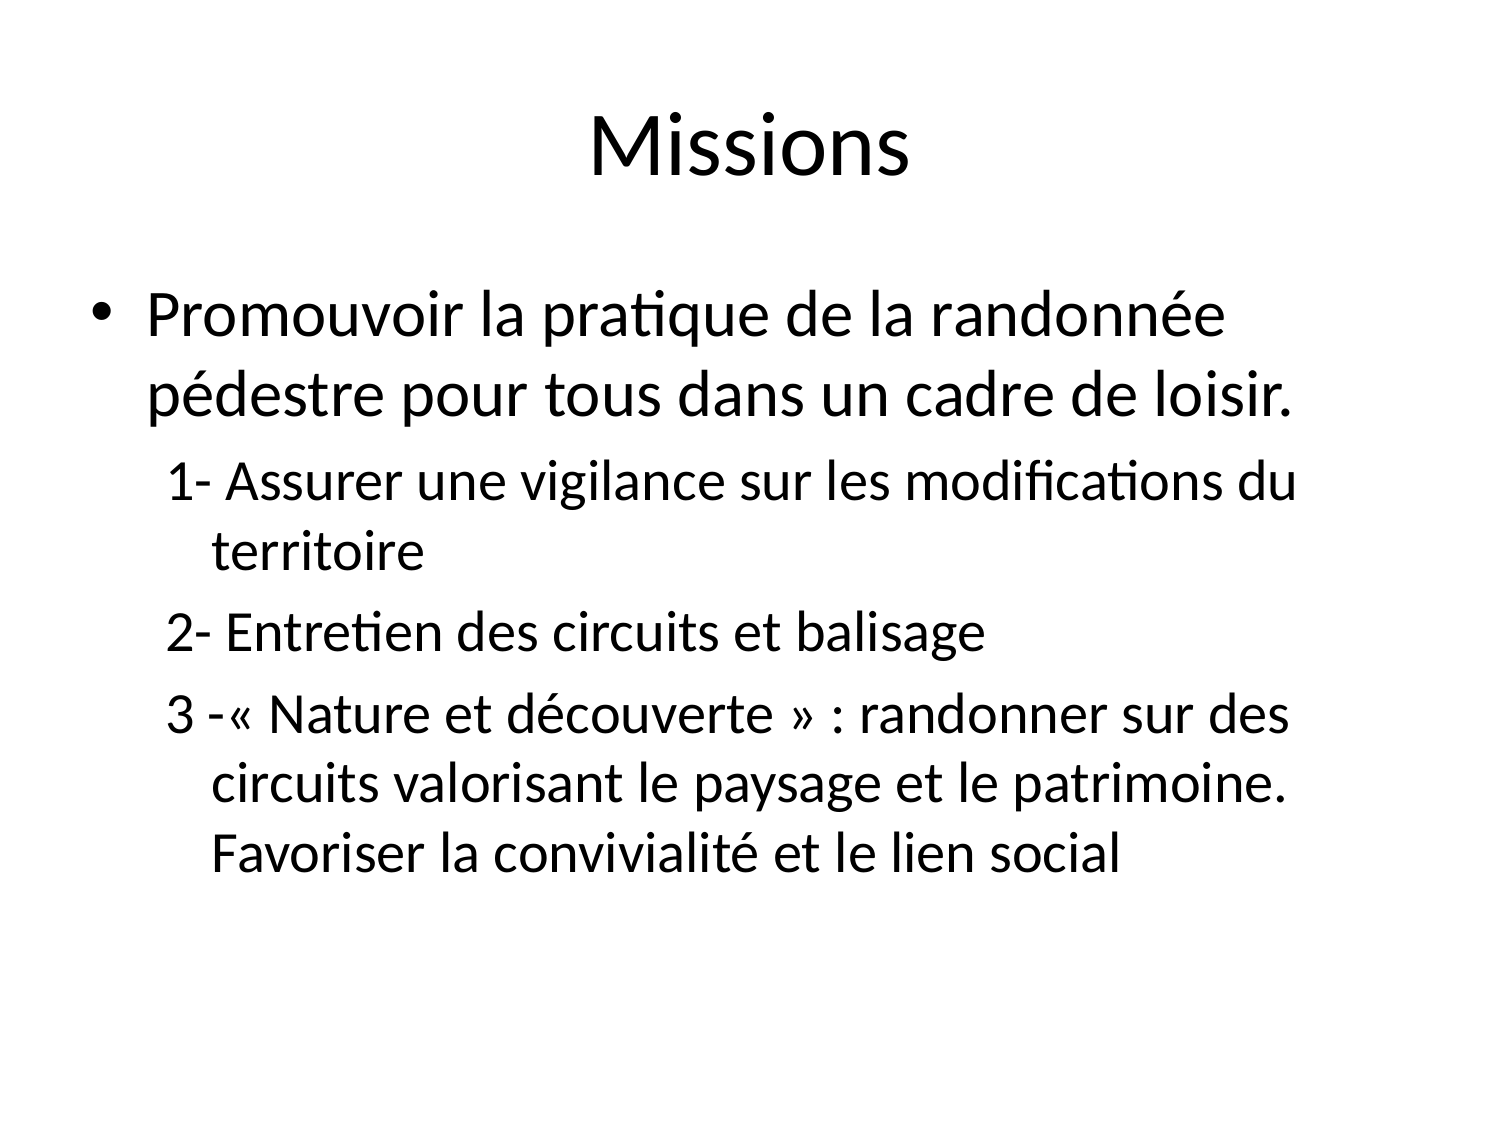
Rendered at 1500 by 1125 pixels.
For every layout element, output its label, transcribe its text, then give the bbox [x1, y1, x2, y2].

title Missions [75, 45, 1425, 233]
list Promouvoir la pratique de la randonnée pédestre pour tous dans un cadre de loisir. 1- Assurer une vigilance sur les modifications du territoire 2- Entretien des circuits et balisage 3 -« Nature et découverte » : randonner sur des circuits valorisant le paysage et le patrimoine. Favoriser la convivialité et le lien social [75, 262, 1425, 1005]
